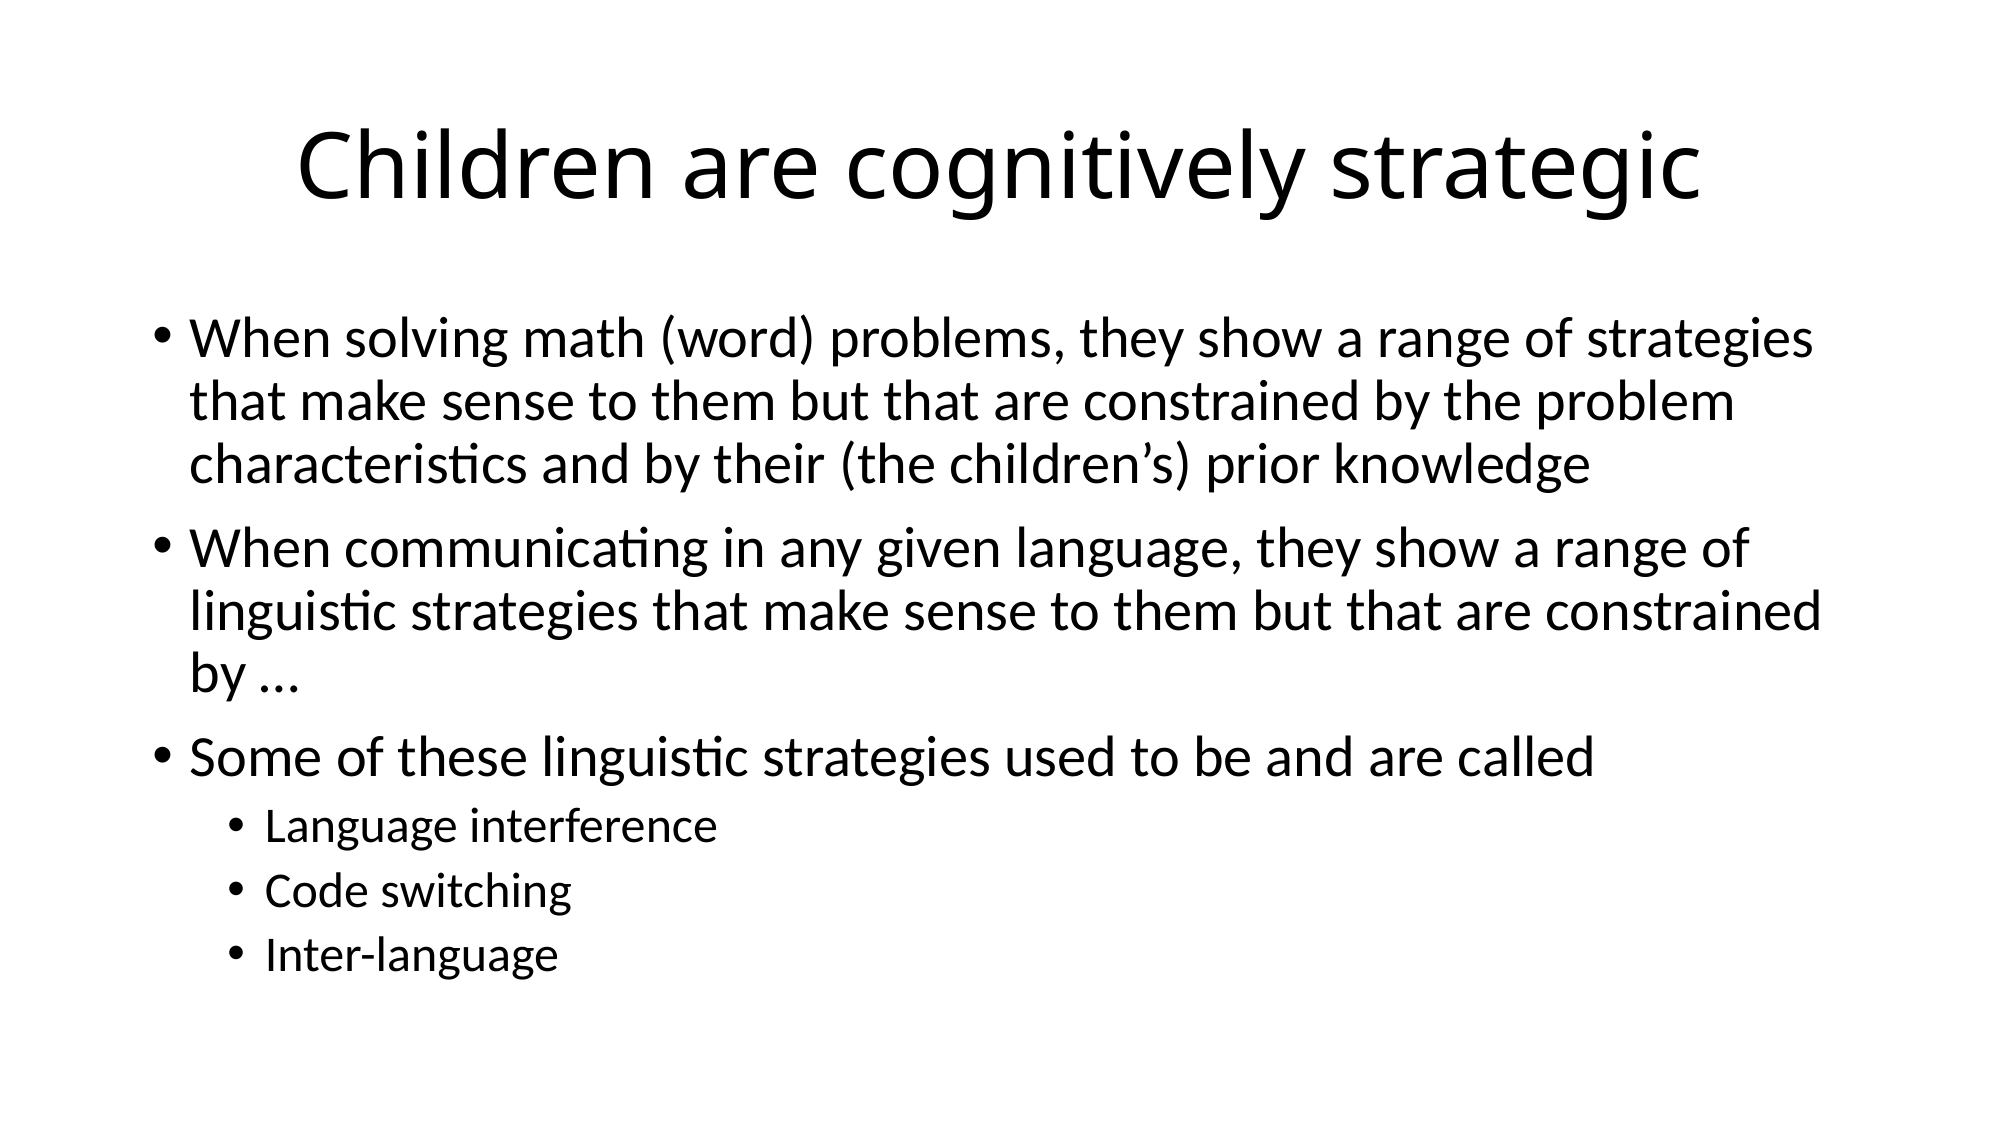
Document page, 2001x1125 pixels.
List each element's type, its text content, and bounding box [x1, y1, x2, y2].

title Children are cognitively strategic [137, 59, 1863, 278]
list When solving math (word) problems, they show a range of strategies that make sense to them but that are constrained by the problem characteristics and by their (the children’s) prior knowledge When communicating in any given language, they show a range of linguistic strategies that make sense to them but that are constrained by … Some of these linguistic strategies used to be and are called Language interference Code switching Inter-language [137, 299, 1863, 1014]
